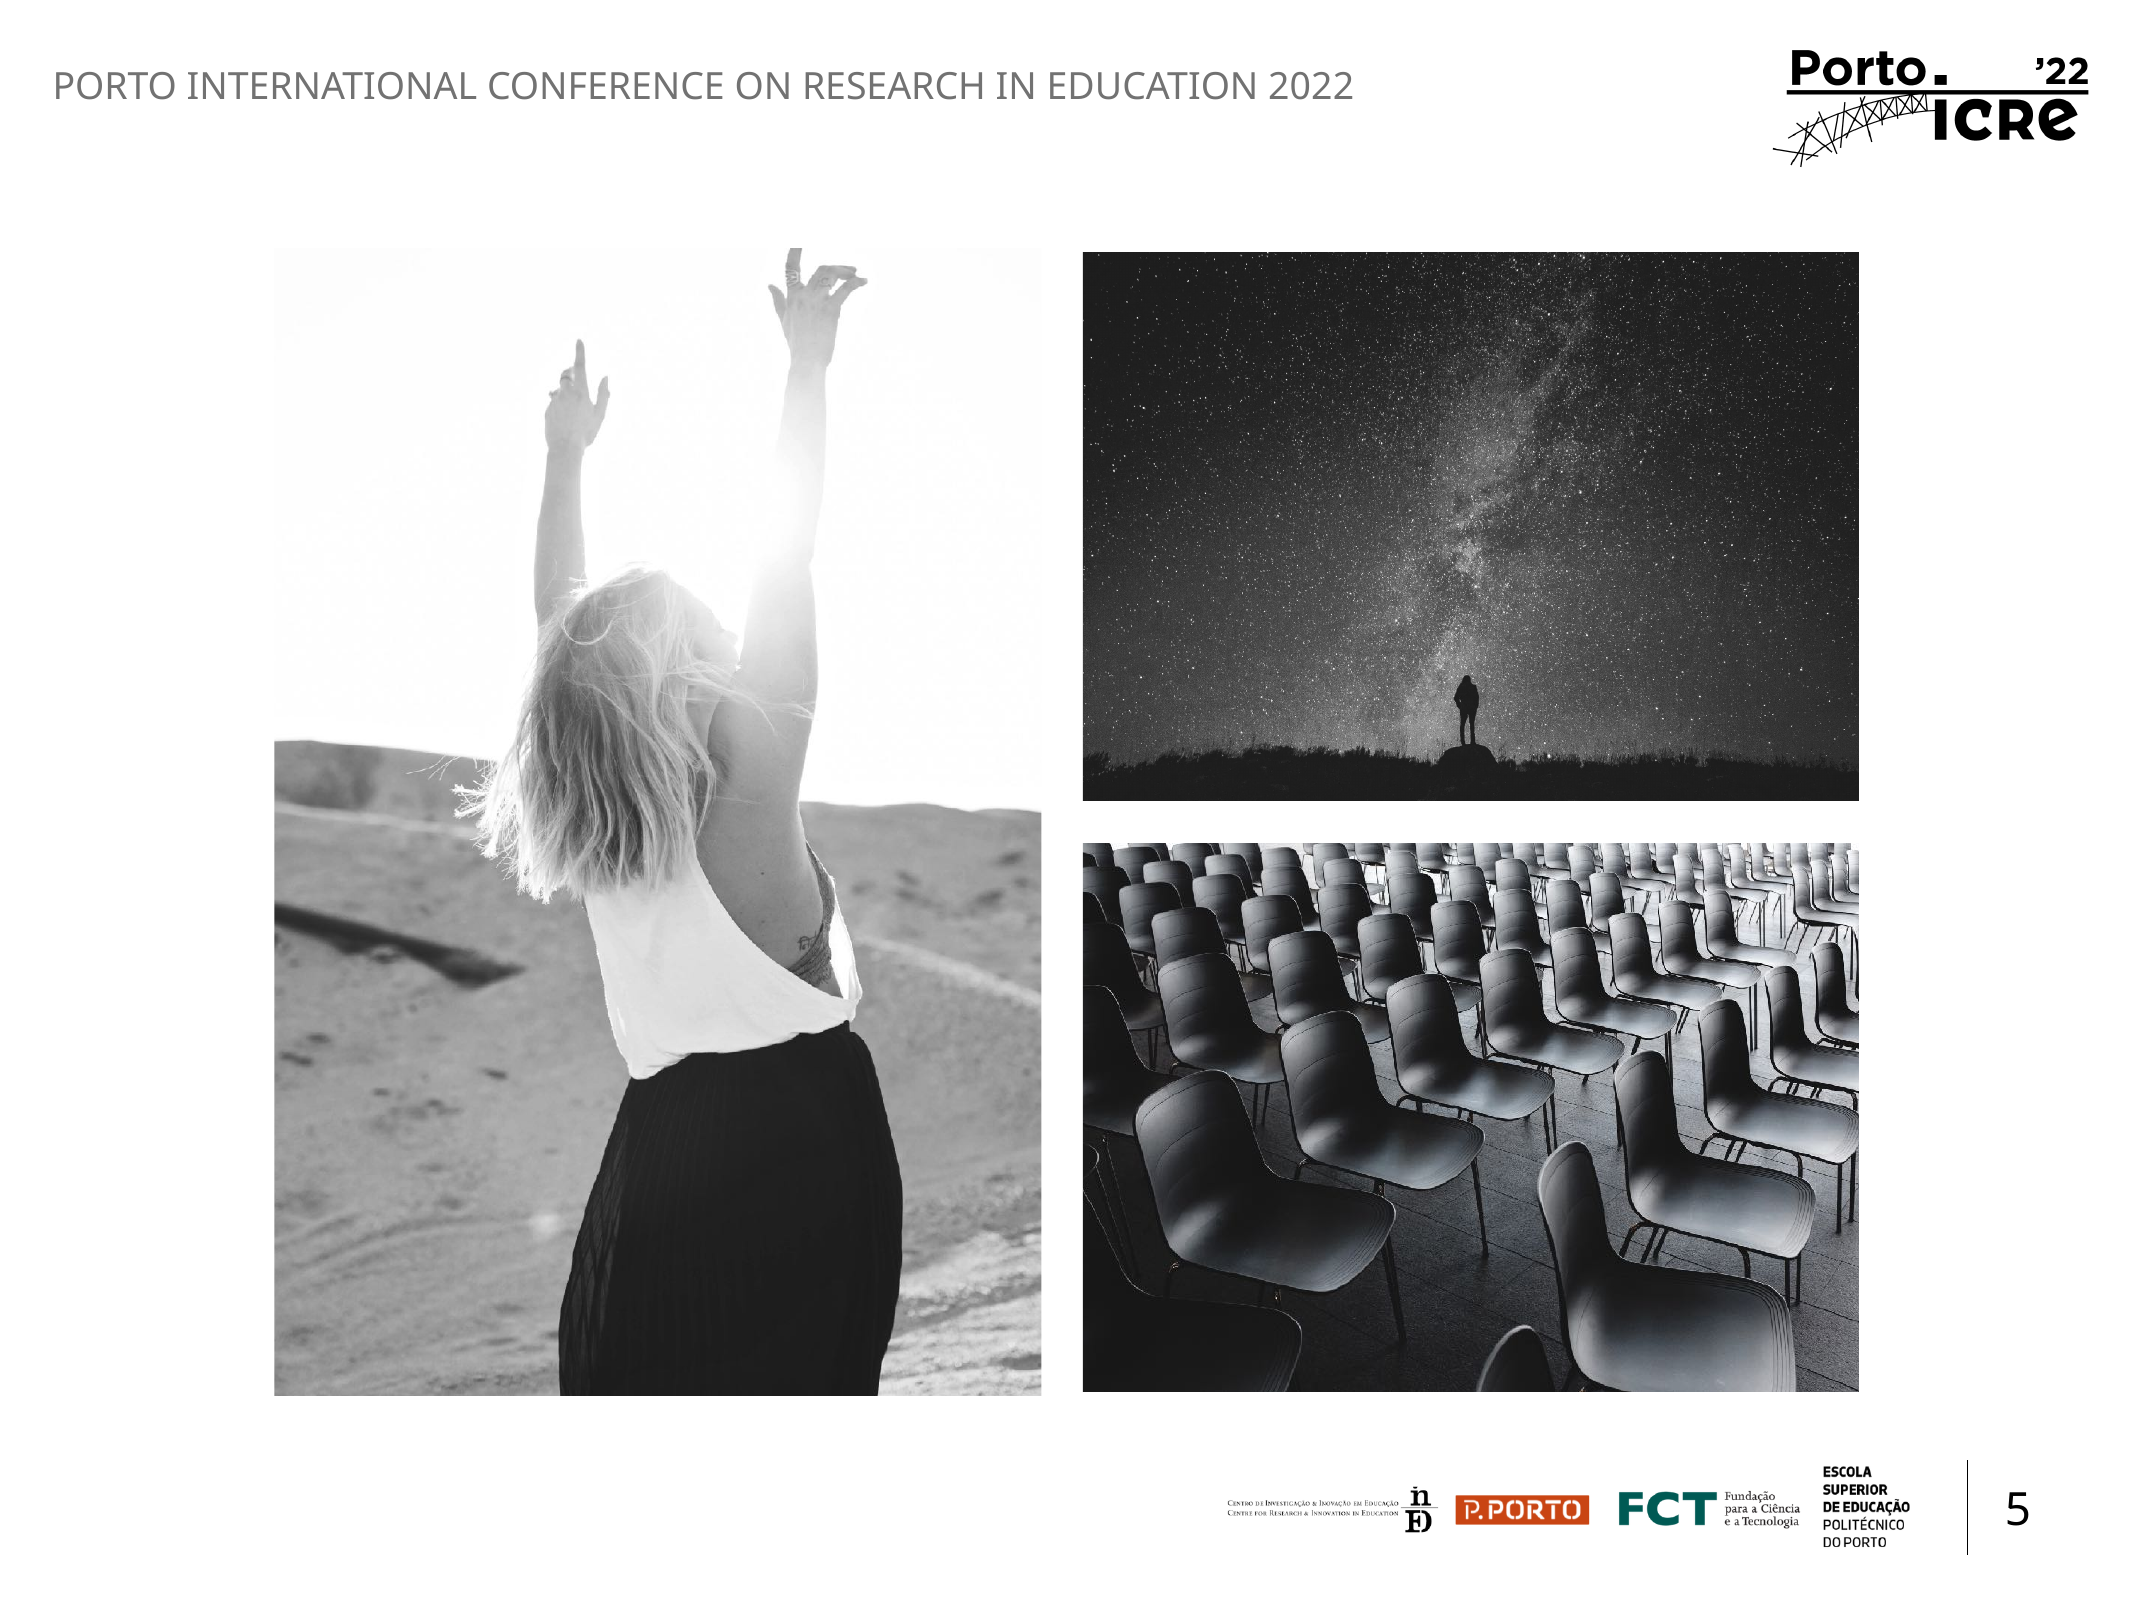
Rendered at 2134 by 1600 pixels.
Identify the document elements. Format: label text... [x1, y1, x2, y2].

picture [1716, 0, 2134, 224]
text_box [1941, 1471, 2134, 1551]
picture [1082, 842, 1860, 1393]
picture [1196, 1420, 1941, 1594]
text_box PORTO INTERNATIONAL CONFERENCE ON RESEARCH IN EDUCATION 2022 [44, 53, 1364, 116]
picture [274, 248, 1042, 1396]
picture [1082, 251, 1859, 802]
